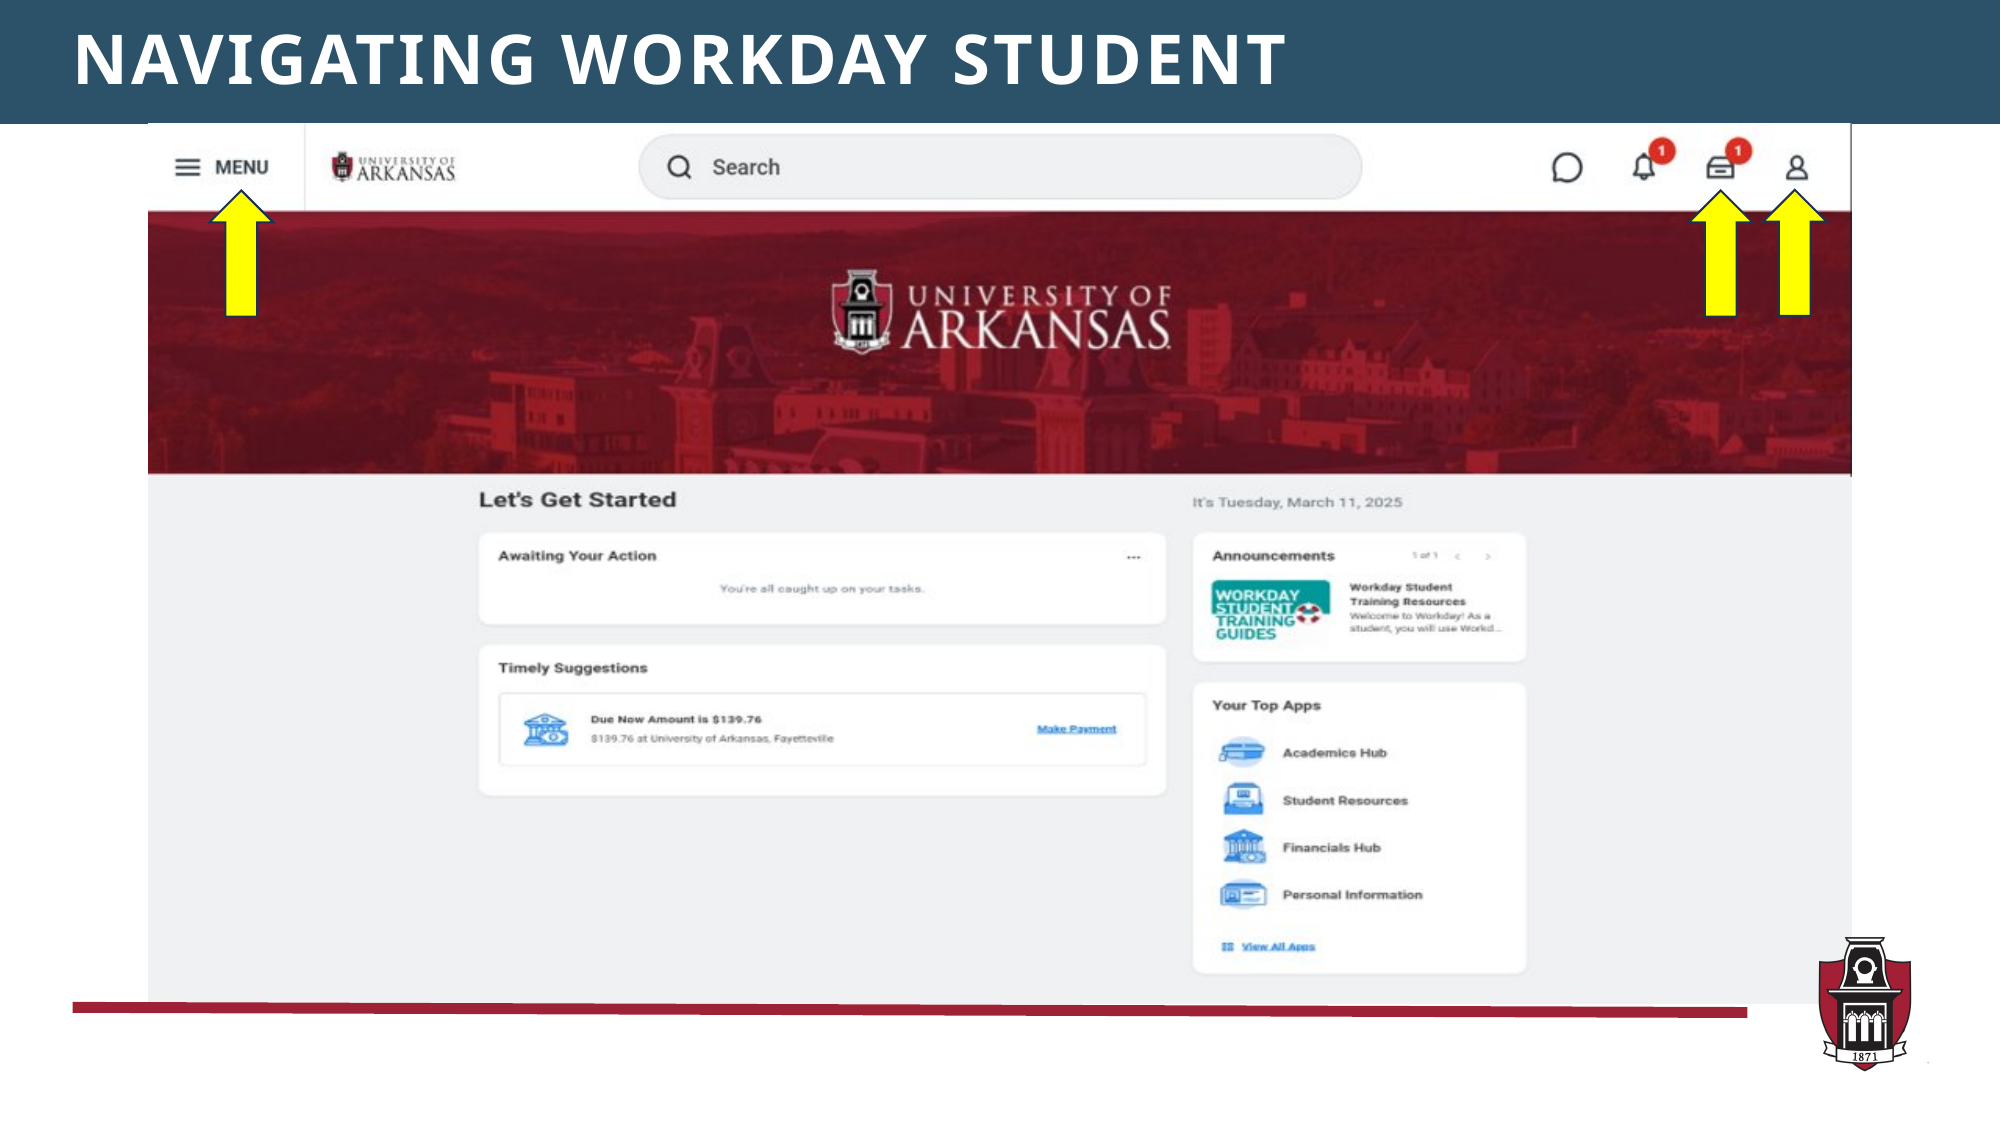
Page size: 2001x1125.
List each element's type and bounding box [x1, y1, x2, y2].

picture [148, 123, 1929, 1082]
text_box [0, 0, 2000, 124]
